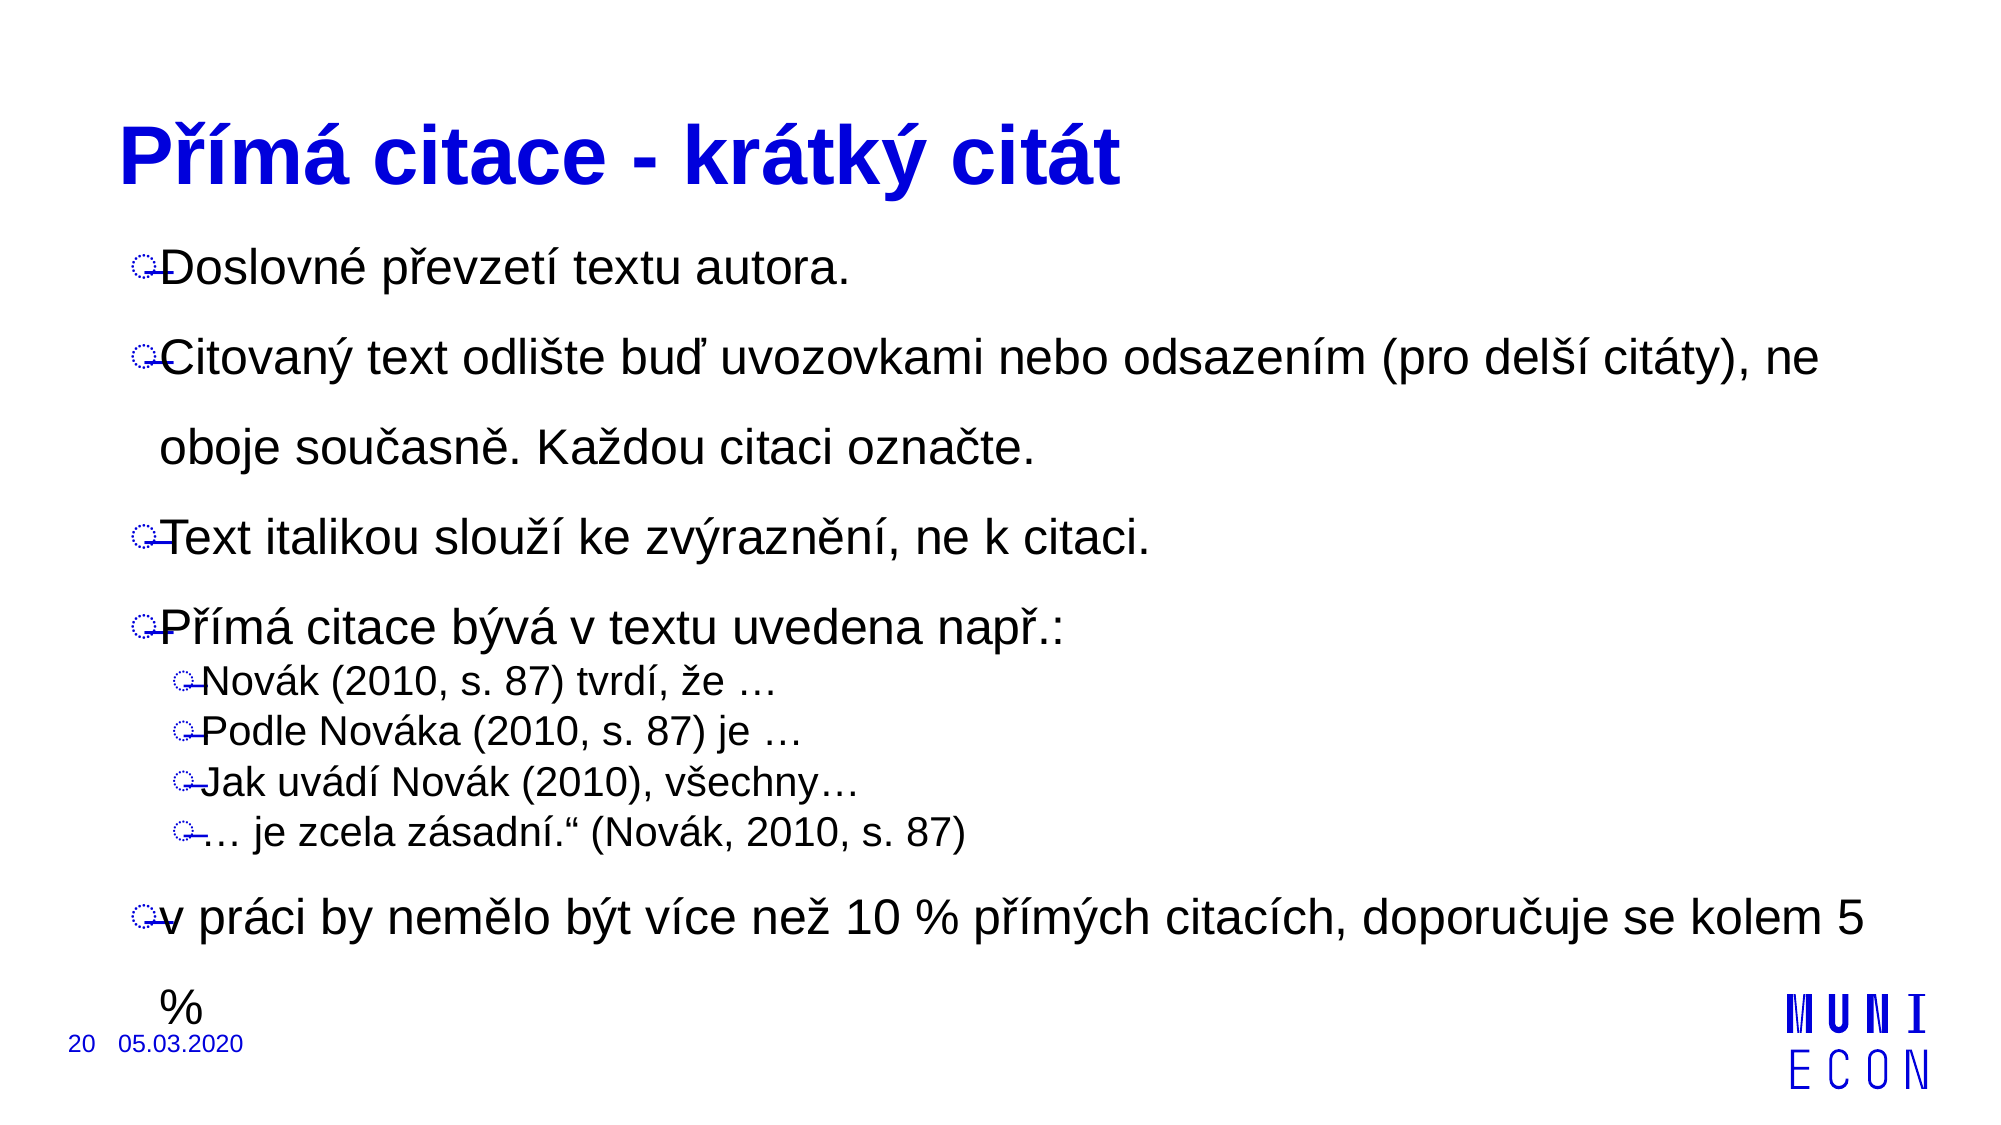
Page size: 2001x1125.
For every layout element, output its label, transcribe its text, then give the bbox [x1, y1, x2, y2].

slide_number 20 [67, 1021, 110, 1063]
footer 05.03.2020 [118, 1021, 1418, 1063]
title Přímá citace - krátký citát [118, 118, 1883, 193]
list Doslovné převzetí textu autora. Citovaný text odlište buď uvozovkami nebo odsazením (pro delší citáty), ne oboje současně. Každou citaci označte. Text italikou slouží ke zvýraznění, ne k citaci. Přímá citace bývá v textu uvedena např.: Novák (2010, s. 87) tvrdí, že … Podle Nováka (2010, s. 87) je … Jak uvádí Novák (2010), všechny… … je zcela zásadní.“ (Novák, 2010, s. 87) v práci by nemělo být více než 10 % přímých citacích, doporučuje se kolem 5 % [117, 204, 1925, 984]
